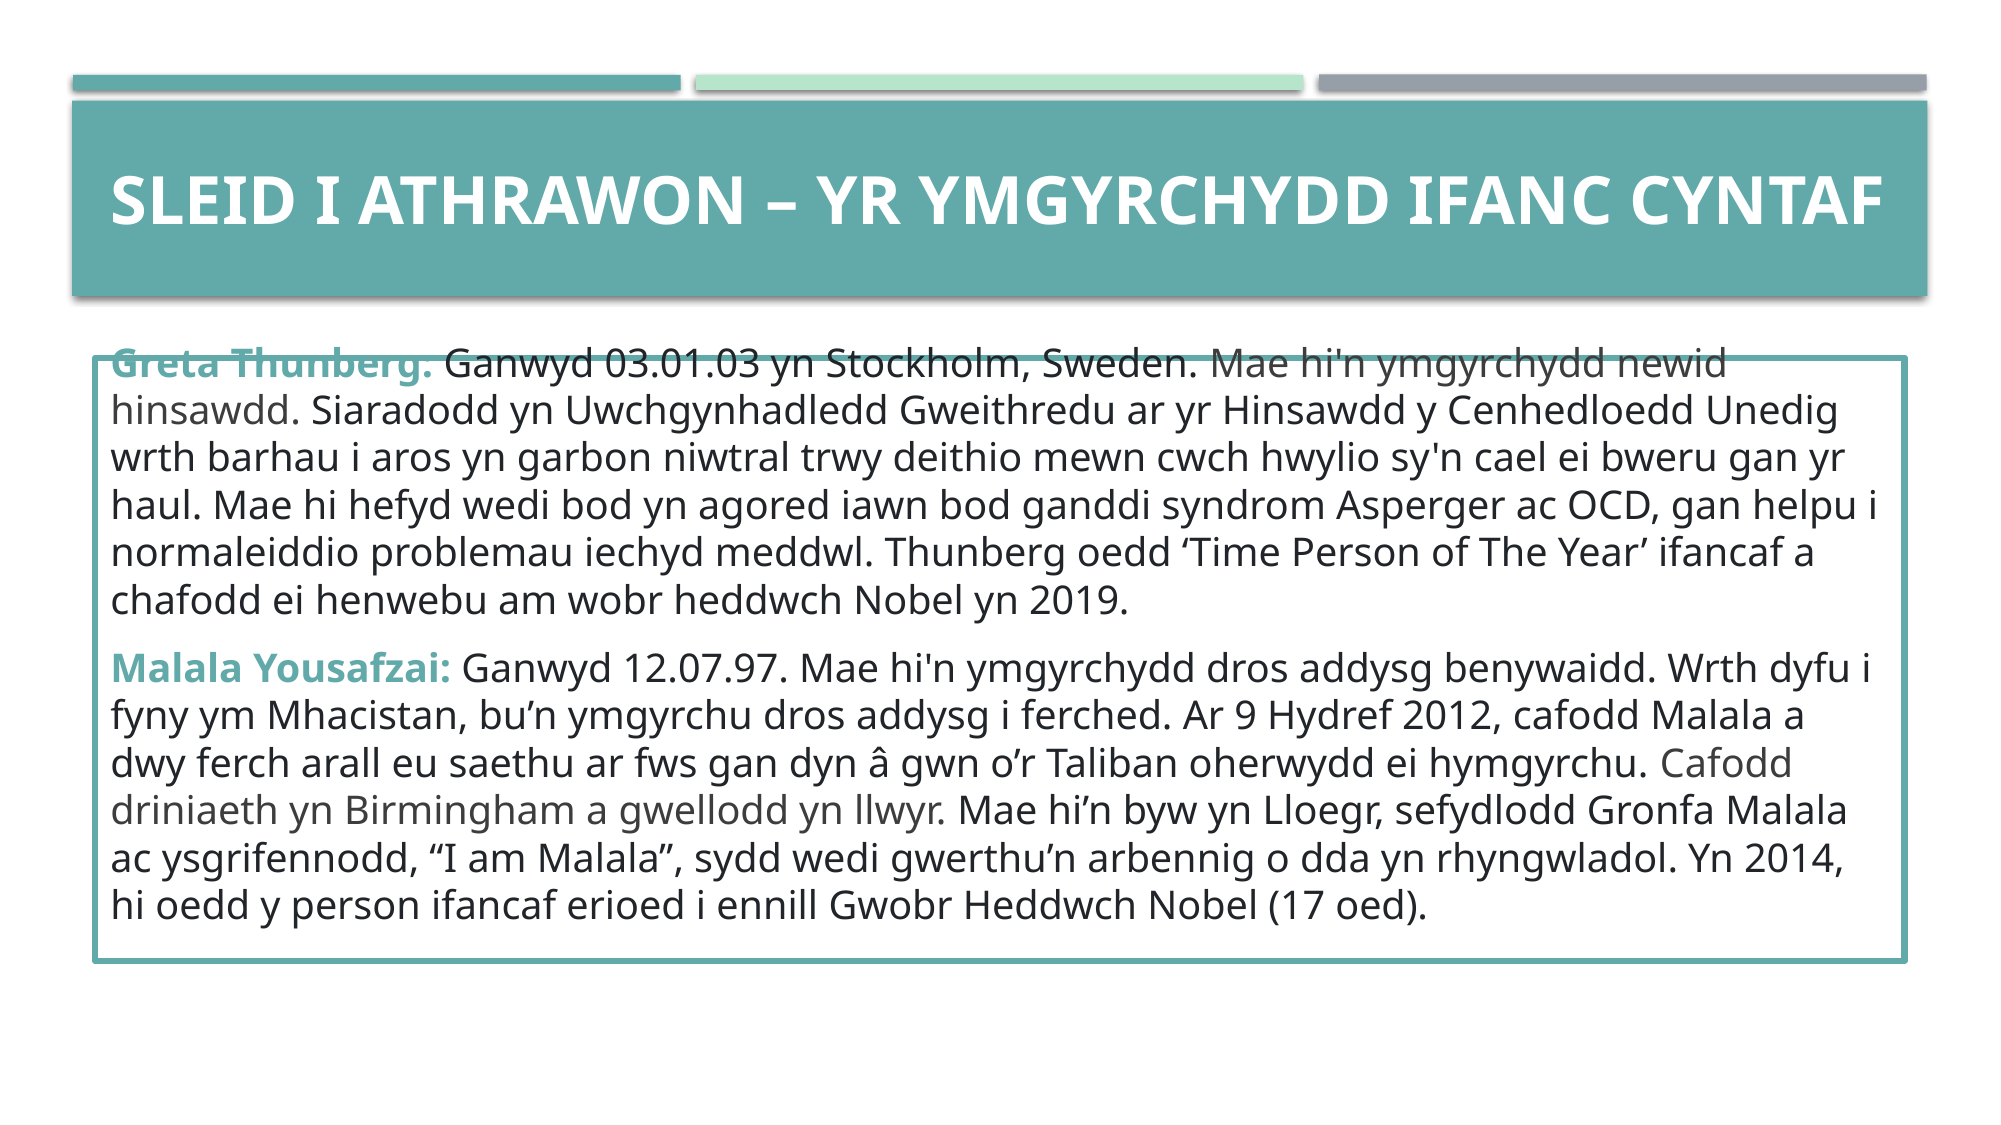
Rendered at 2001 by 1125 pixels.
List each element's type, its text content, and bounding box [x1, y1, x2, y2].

list Greta Thunberg: Ganwyd 03.01.03 yn Stockholm, Sweden. Mae hi'n ymgyrchydd newid hinsawdd. Siaradodd yn Uwchgynhadledd Gweithredu ar yr Hinsawdd y Cenhedloedd Unedig wrth barhau i aros yn garbon niwtral trwy deithio mewn cwch hwylio sy'n cael ei bweru gan yr haul. Mae hi hefyd wedi bod yn agored iawn bod ganddi syndrom Asperger ac OCD, gan helpu i normaleiddio problemau iechyd meddwl. Thunberg oedd ‘Time Person of The Year’ ifancaf a chafodd ei henwebu am wobr heddwch Nobel yn 2019.​ Malala Yousafzai: Ganwyd 12.07.97. Mae hi'n ymgyrchydd dros addysg benywaidd. Wrth dyfu i fyny ym Mhacistan, bu’n ymgyrchu dros addysg i ferched. Ar 9 Hydref 2012, cafodd Malala a dwy ferch arall eu saethu ar fws gan dyn â gwn o’r Taliban oherwydd ei hymgyrchu. Cafodd driniaeth yn Birmingham a gwellodd yn llwyr. Mae hi’n byw yn Lloegr, sefydlodd Gronfa Malala ac ysgrifennodd, “I am Malala”, sydd wedi gwerthu’n arbennig o dda yn rhyngwladol. Yn 2014, hi oedd y person ifancaf erioed i ennill Gwobr Heddwch Nobel (17 oed).​ [95, 357, 1905, 962]
title SLEID I ATHRAWON – yr ymgyrchydd ifanc cyntaf [95, 115, 1905, 282]
